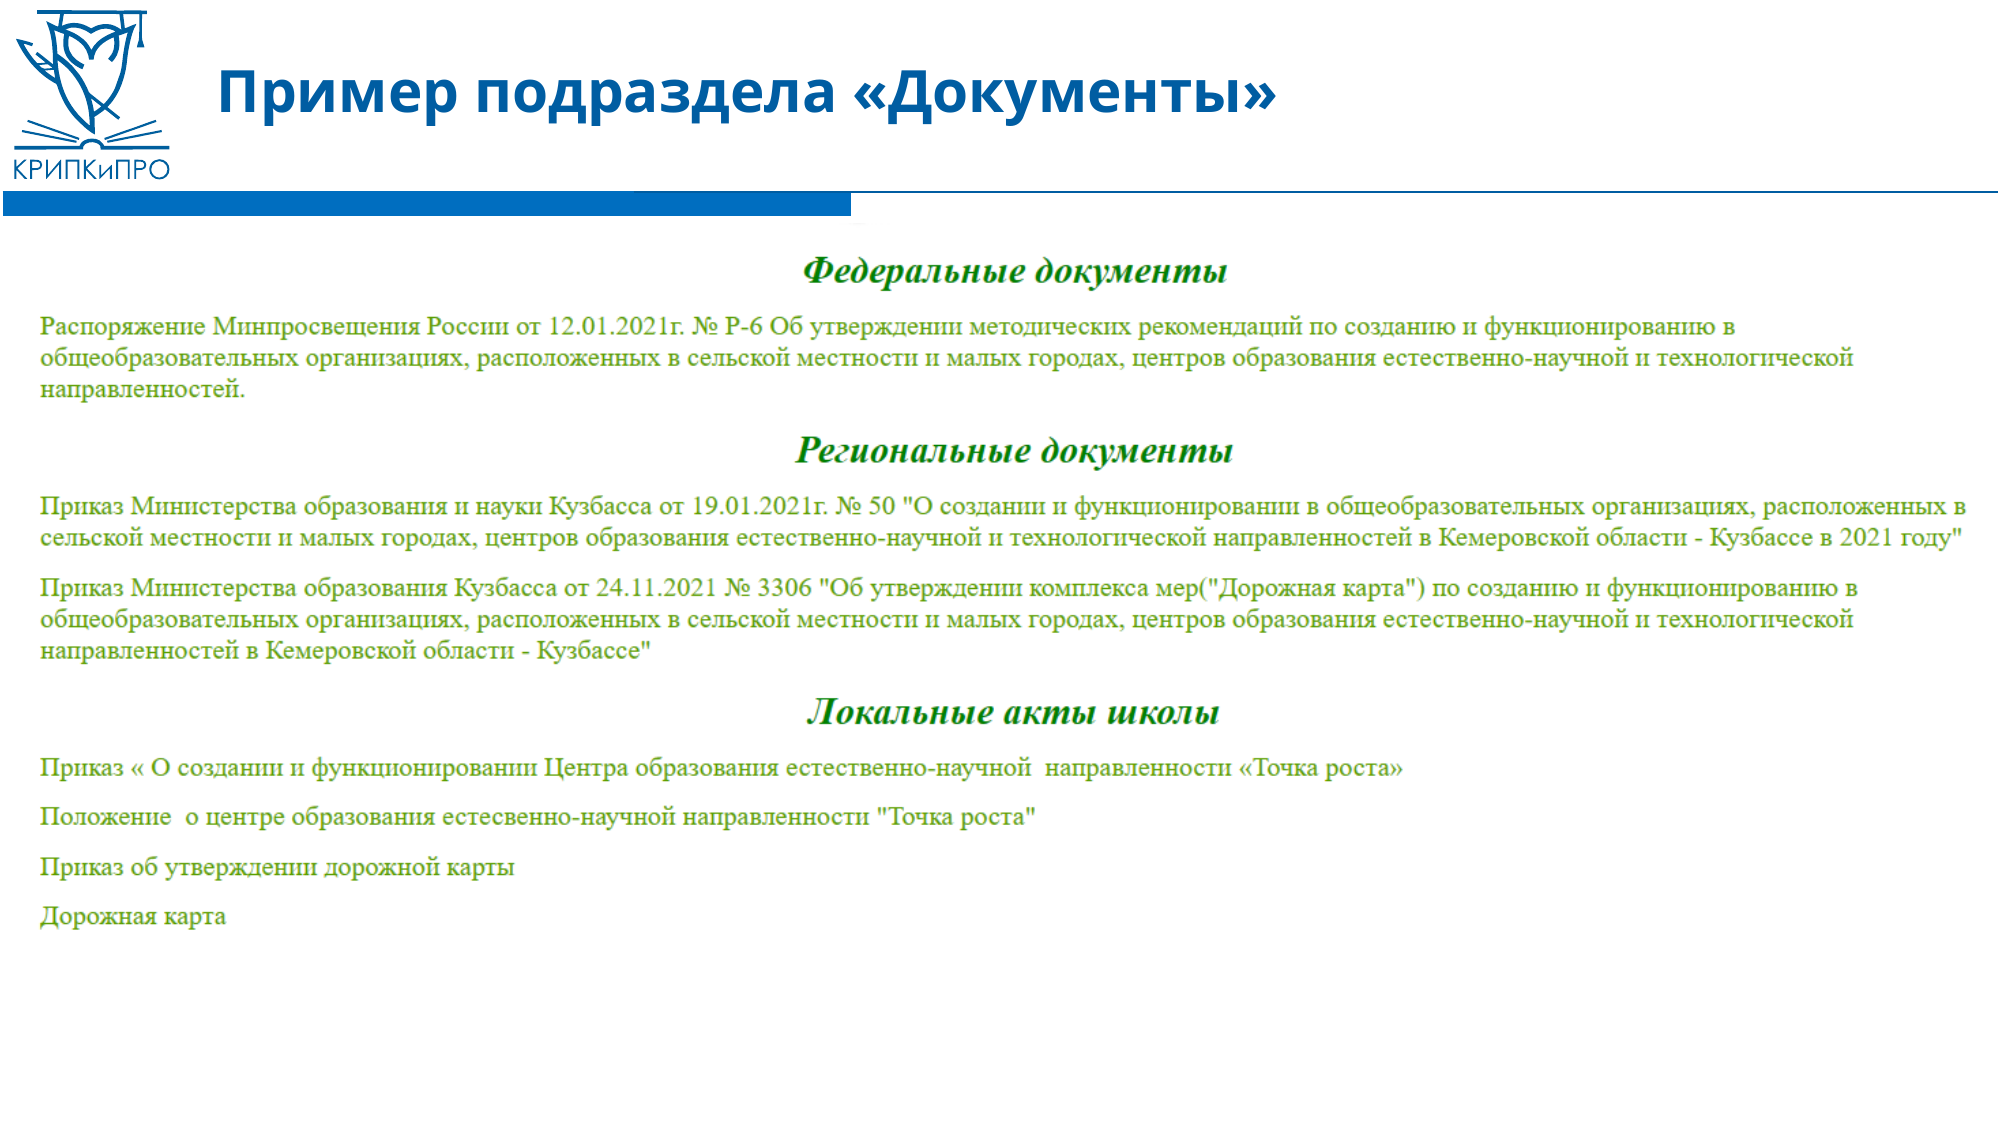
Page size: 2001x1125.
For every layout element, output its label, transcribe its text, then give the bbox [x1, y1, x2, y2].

picture [24, 223, 1998, 953]
title Пример подраздела «Документы» [201, 27, 1975, 151]
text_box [13, 9, 171, 181]
